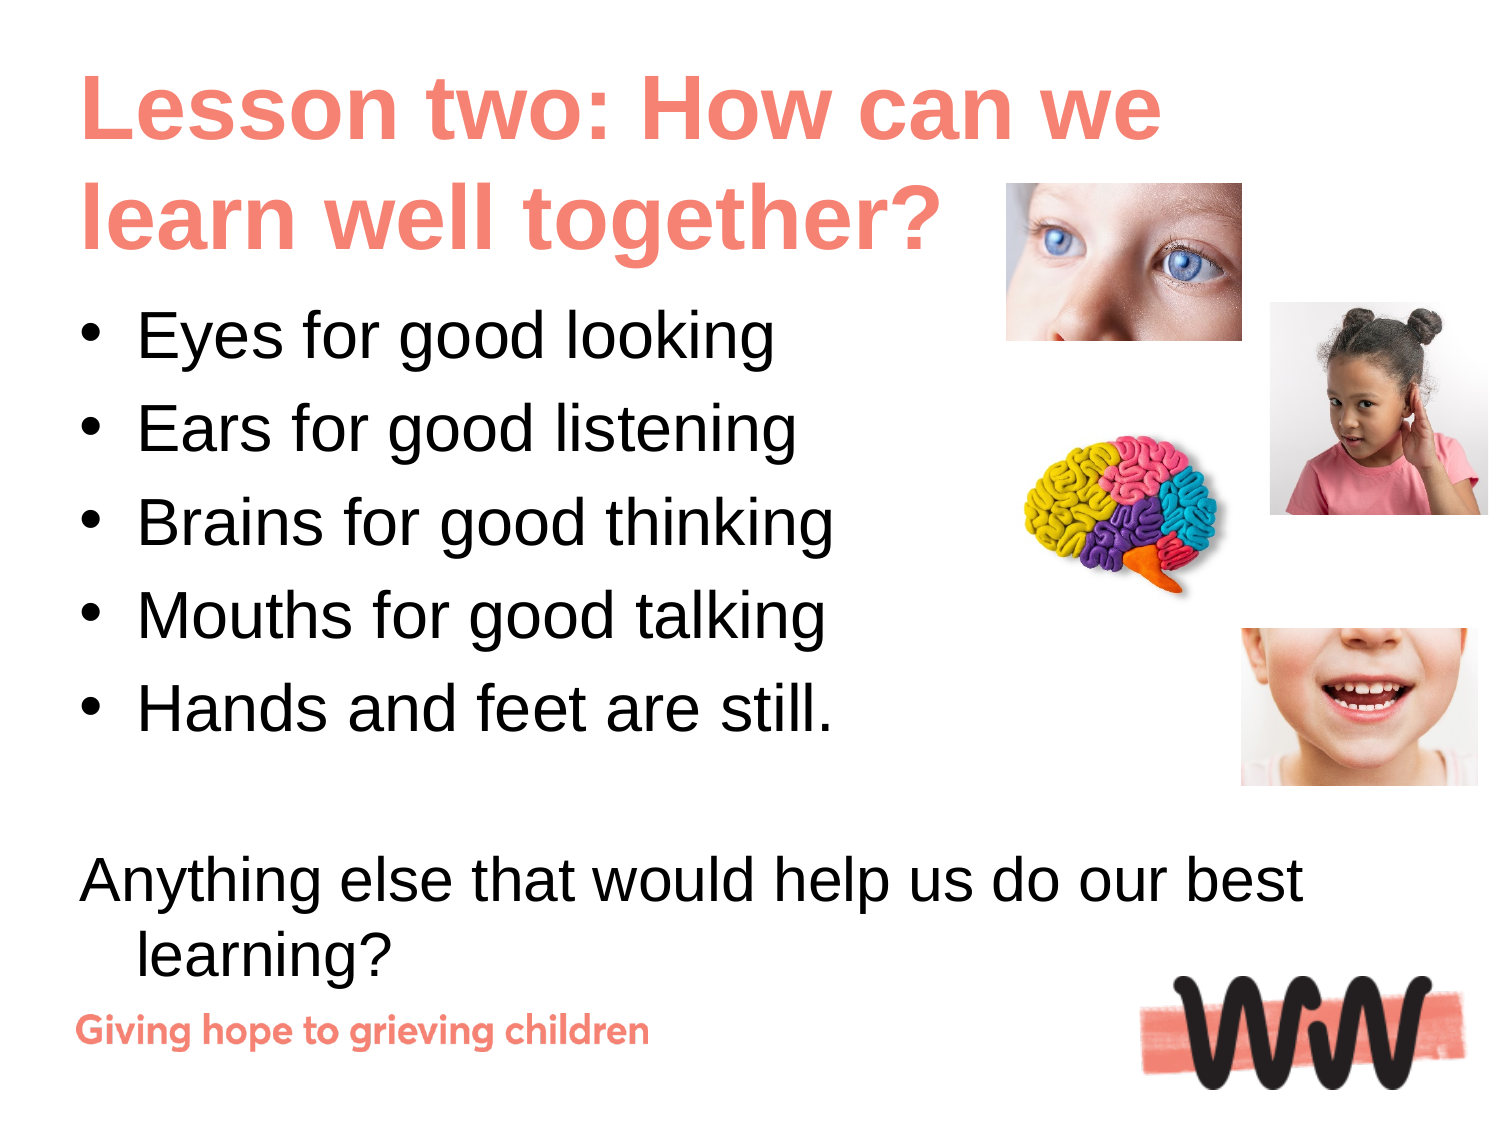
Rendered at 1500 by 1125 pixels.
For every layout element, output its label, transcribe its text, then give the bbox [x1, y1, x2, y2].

picture [1005, 183, 1243, 342]
picture [76, 1013, 648, 1052]
picture [1139, 976, 1468, 1090]
picture [1269, 301, 1489, 517]
picture [1241, 628, 1478, 786]
title Lesson two: How can we learn well together? [64, 64, 1415, 252]
list Eyes for good looking Ears for good listening Brains for good thinking Mouths for good talking Hands and feet are still. Anything else that would help us do our best learning? [64, 284, 1415, 974]
picture [1005, 413, 1243, 620]
